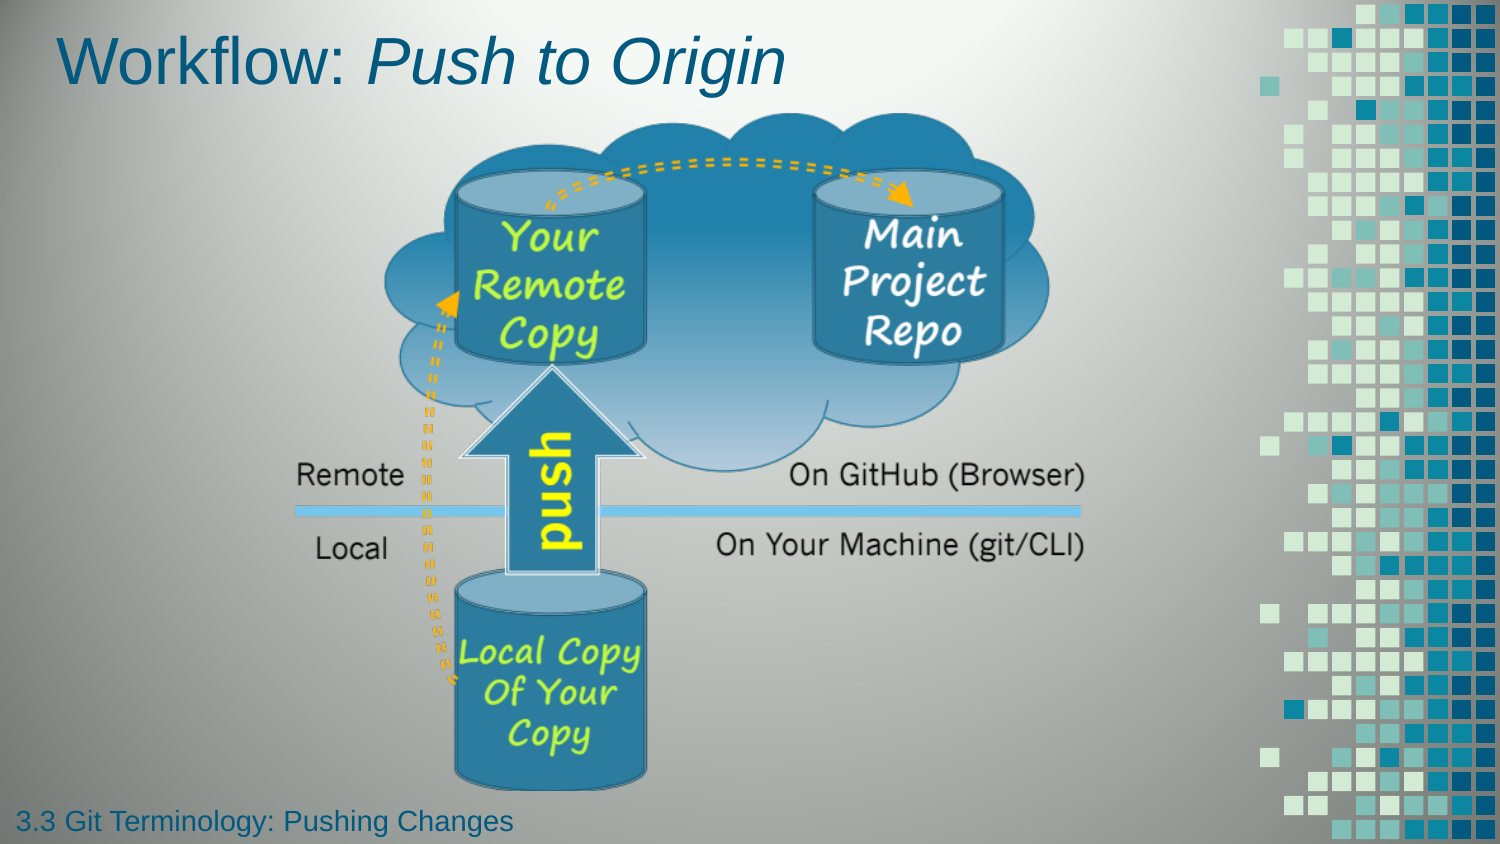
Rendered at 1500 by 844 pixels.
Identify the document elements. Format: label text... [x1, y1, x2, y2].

title Workflow: Push to Origin [41, 4, 1151, 113]
text_box 3.3 Git Terminology: Pushing Changes [0, 795, 530, 844]
picture [0, 0, 1500, 844]
